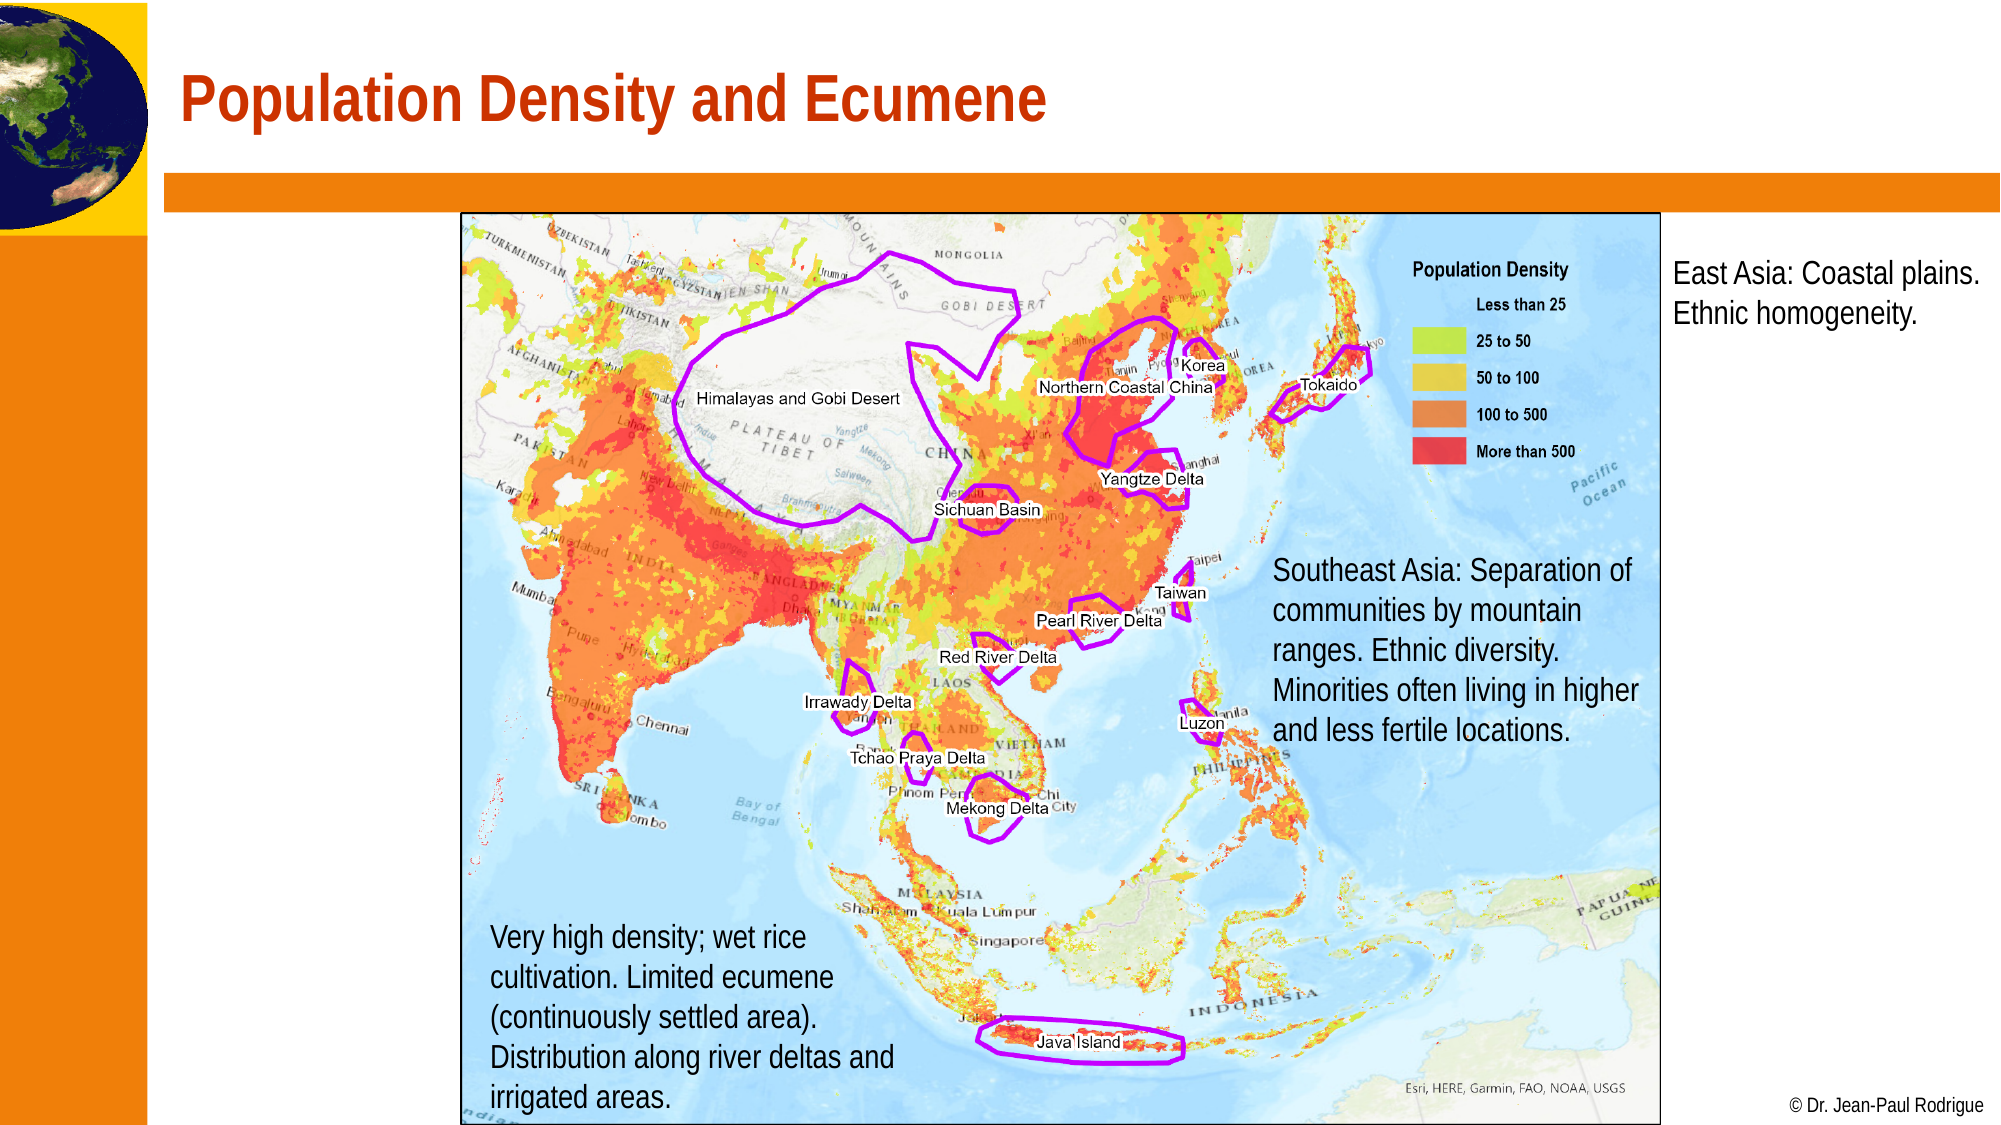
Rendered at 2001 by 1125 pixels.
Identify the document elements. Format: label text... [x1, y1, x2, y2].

picture [460, 212, 1661, 1125]
title Population Density and Ecumene [165, 16, 1966, 173]
text_box East Asia: Coastal plains. Ethnic homogeneity. [1666, 244, 1999, 339]
picture [0, 3, 149, 231]
